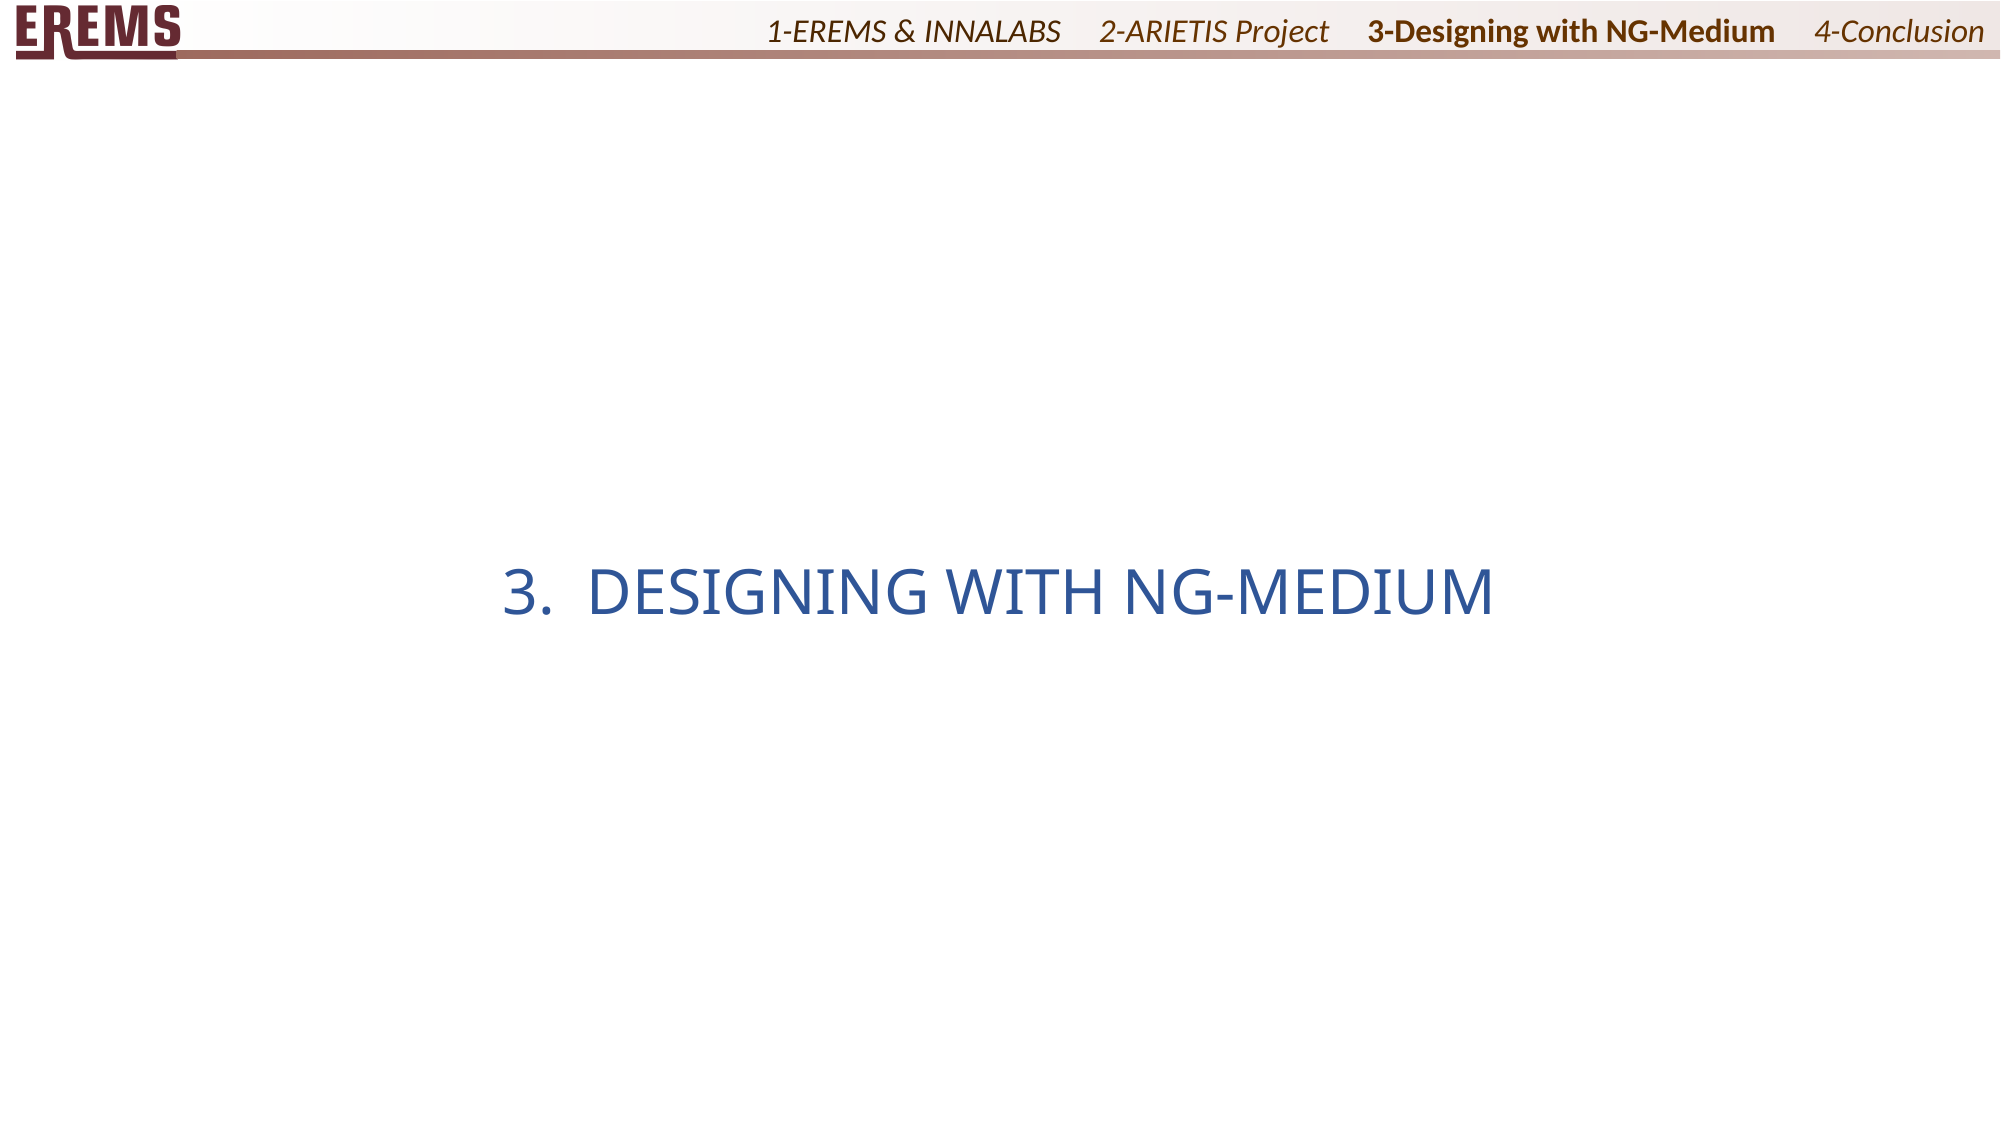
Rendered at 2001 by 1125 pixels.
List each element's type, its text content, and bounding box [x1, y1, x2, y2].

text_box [16, 5, 2000, 61]
text_box 1-EREMS & INNALABS 2-ARIETIS Project 3-Designing with NG-Medium 4-Conclusion [74, 1, 2000, 5]
text_box DESIGNING WITH NG-MEDIUM [0, 63, 2000, 1125]
